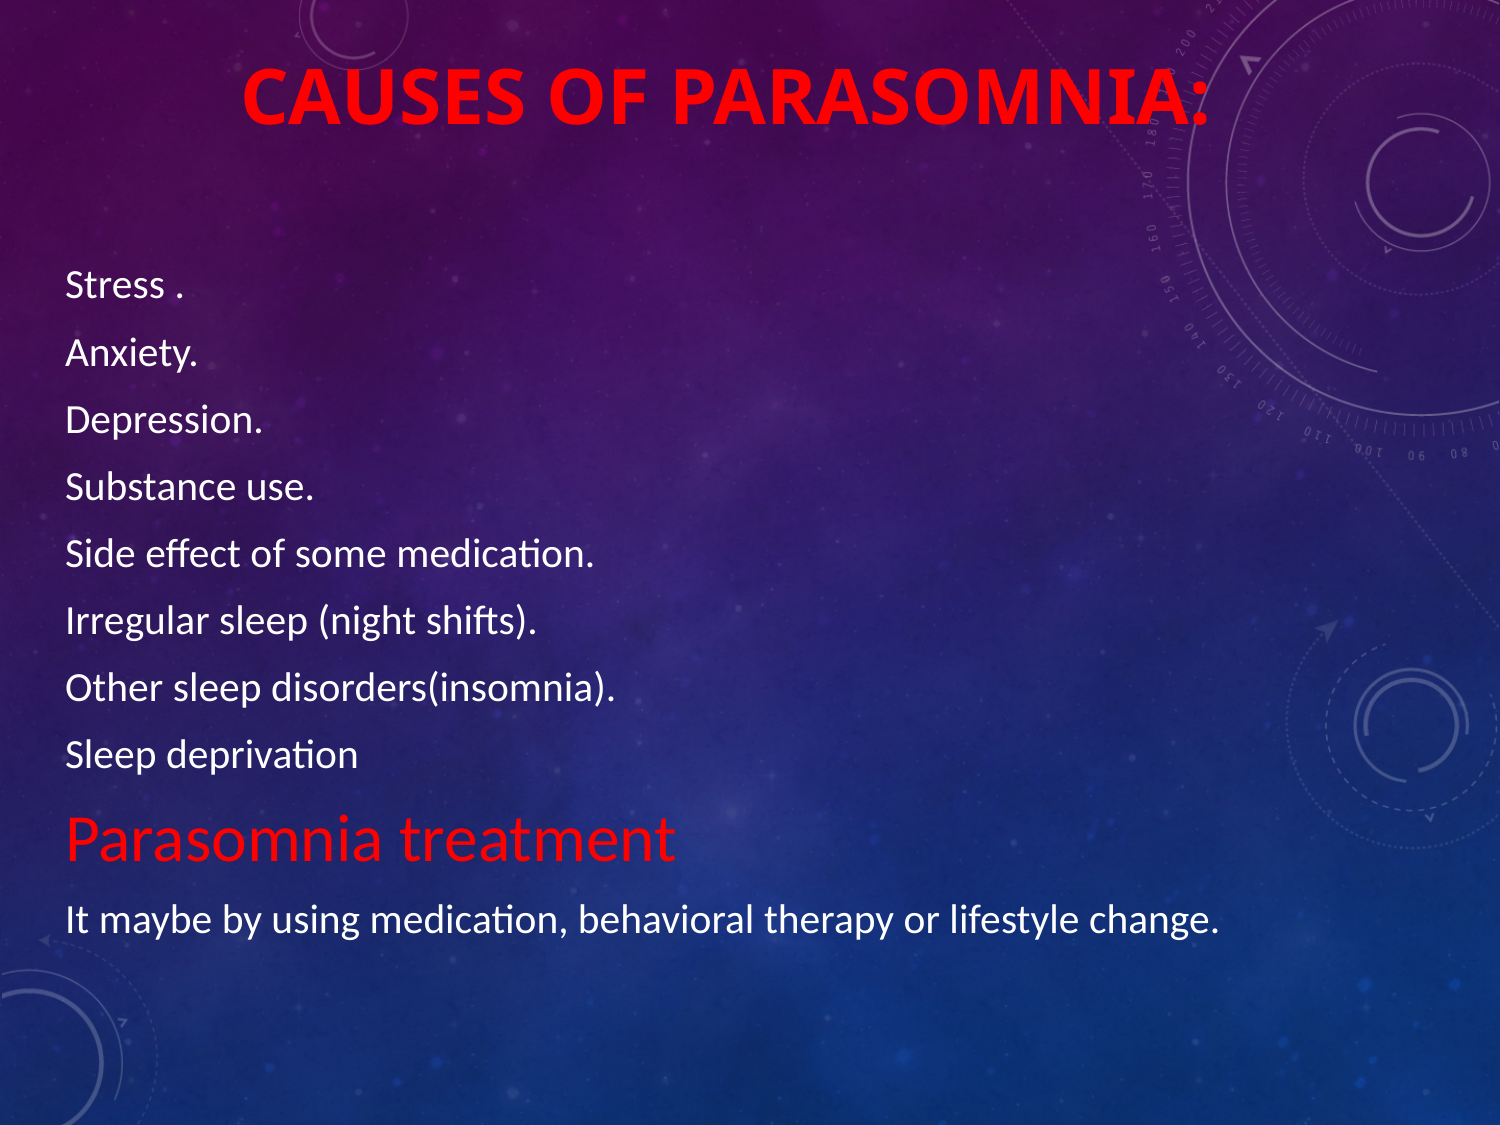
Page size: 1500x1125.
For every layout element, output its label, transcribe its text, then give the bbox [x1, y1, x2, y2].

title Causes of parasomnia: [225, 0, 1294, 188]
picture [0, 0, 1500, 1125]
list Stress . Anxiety. Depression. Substance use. Side effect of some medication. Irregular sleep (night shifts). Other sleep disorders(insomnia). Sleep deprivation Parasomnia treatment It maybe by using medication, behavioral therapy or lifestyle change. [50, 249, 1338, 958]
